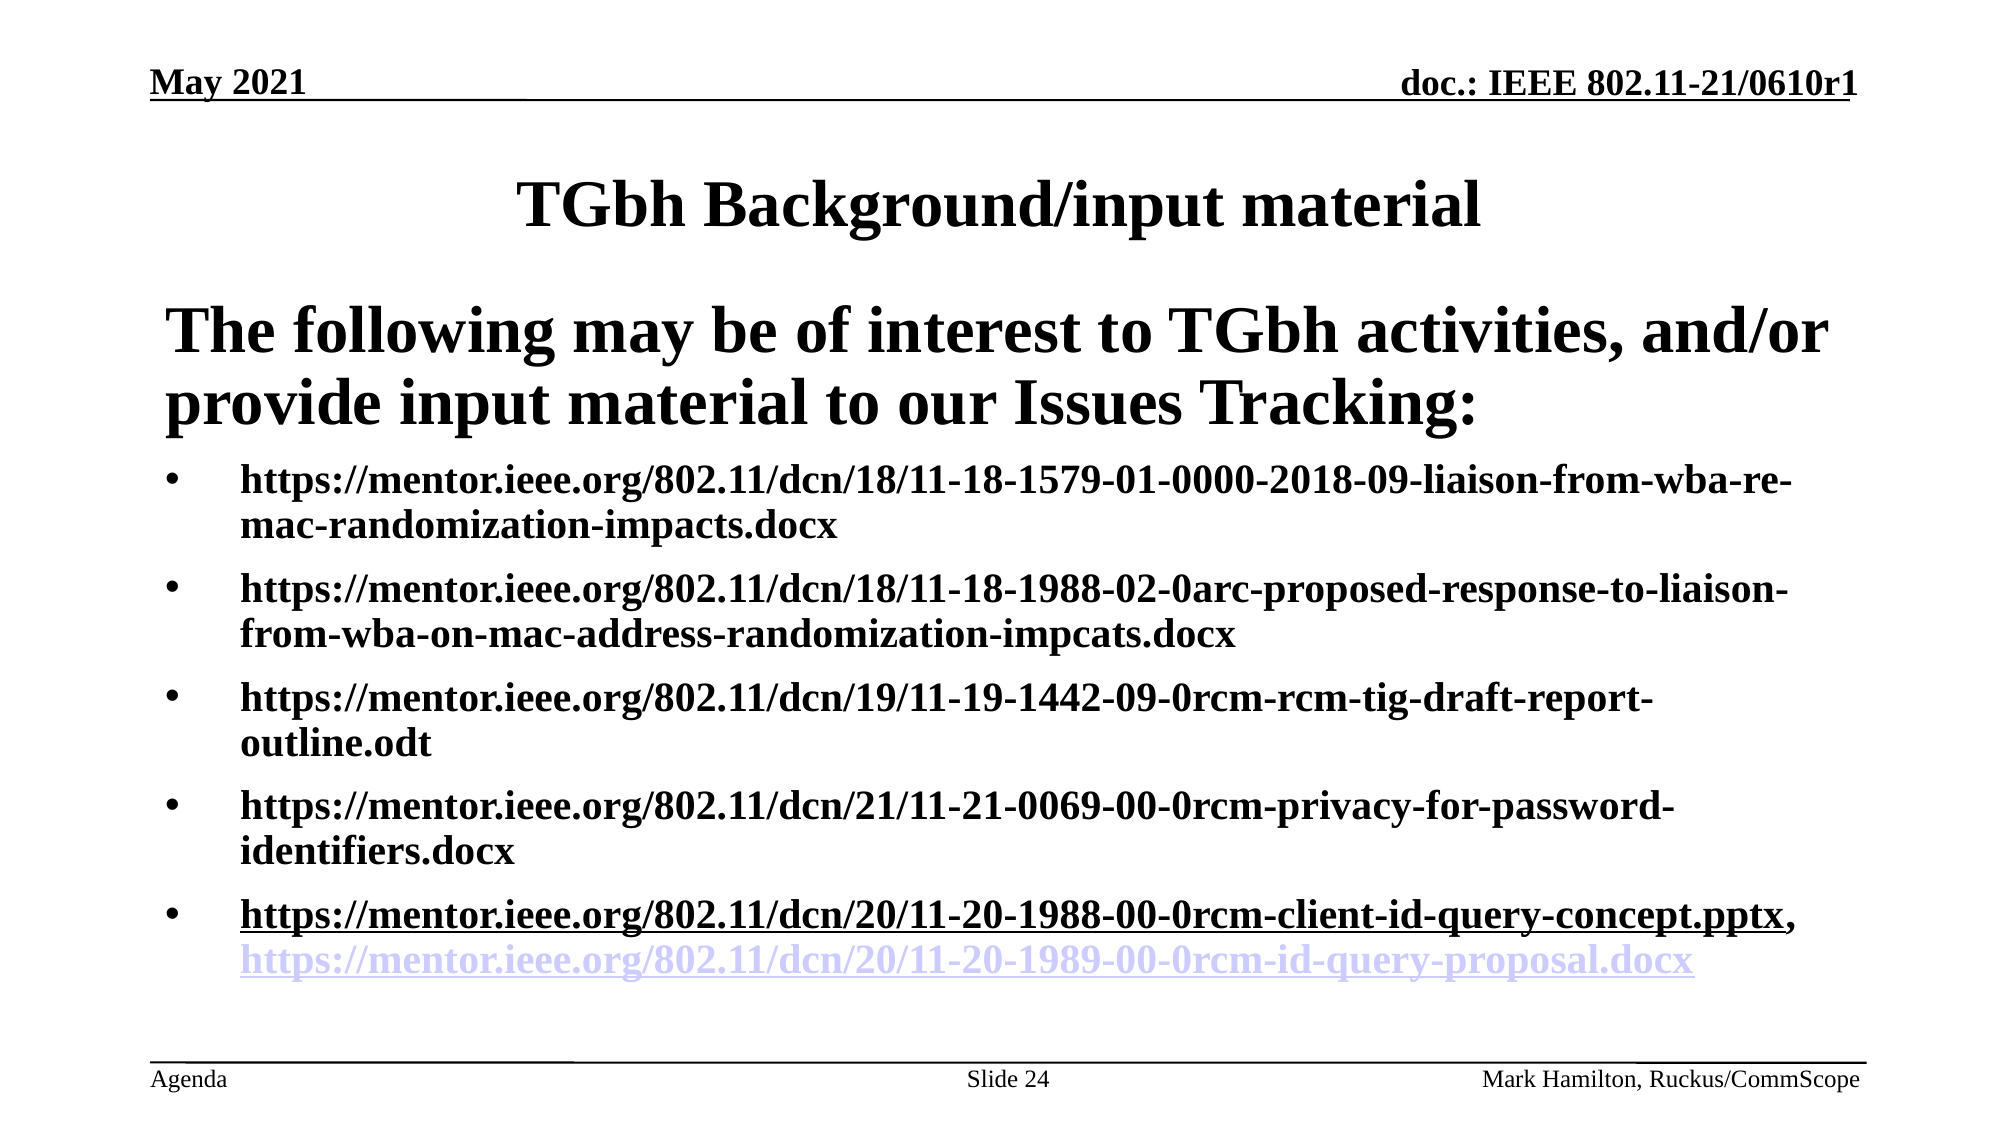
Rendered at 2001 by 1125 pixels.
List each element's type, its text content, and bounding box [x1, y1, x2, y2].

slide_number Slide 24 [950, 1061, 1067, 1123]
title TGbh Background/input material [149, 112, 1850, 287]
list The following may be of interest to TGbh activities, and/or provide input material to our Issues Tracking: https://mentor.ieee.org/802.11/dcn/18/11-18-1579-01-0000-2018-09-liaison-from-wba-re-mac-randomization-impacts.docx https://mentor.ieee.org/802.11/dcn/18/11-18-1988-02-0arc-proposed-response-to-liaison-from-wba-on-mac-address-randomization-impcats.docx https://mentor.ieee.org/802.11/dcn/19/11-19-1442-09-0rcm-rcm-tig-draft-report-outline.odt https://mentor.ieee.org/802.11/dcn/21/11-21-0069-00-0rcm-privacy-for-password-identifiers.docx https://mentor.ieee.org/802.11/dcn/20/11-20-1988-00-0rcm-client-id-query-concept.pptx, https://mentor.ieee.org/802.11/dcn/20/11-20-1989-00-0rcm-id-query-proposal.docx [149, 287, 1850, 963]
